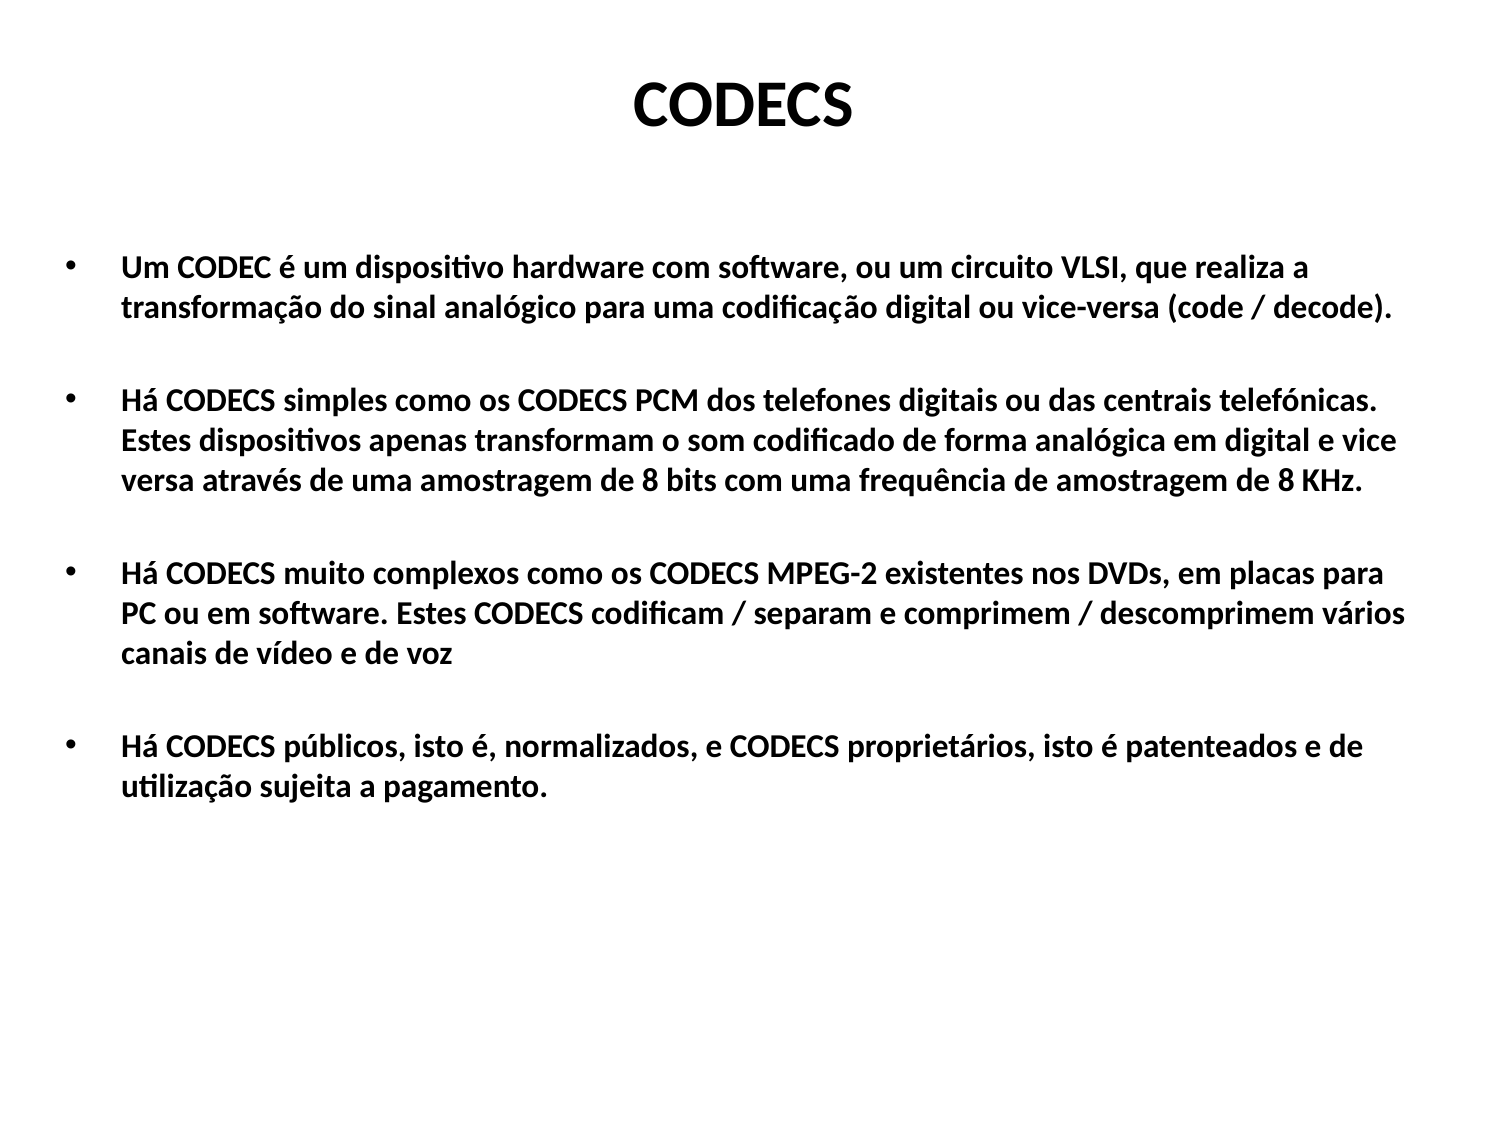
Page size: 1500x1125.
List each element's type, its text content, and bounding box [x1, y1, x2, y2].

title CODECS [37, 37, 1450, 163]
list Um CODEC é um dispositivo hardware com software, ou um circuito VLSI, que realiza a transformação do sinal analógico para uma codificação digital ou vice-versa (code / decode). Há CODECS simples como os CODECS PCM dos telefones digitais ou das centrais telefónicas. Estes dispositivos apenas transformam o som codificado de forma analógica em digital e vice versa através de uma amostragem de 8 bits com uma frequência de amostragem de 8 KHz. Há CODECS muito complexos como os CODECS MPEG-2 existentes nos DVDs, em placas para PC ou em software. Estes CODECS codificam / separam e comprimem / descomprimem vários canais de vídeo e de voz Há CODECS públicos, isto é, normalizados, e CODECS proprietários, isto é patenteados e de utilização sujeita a pagamento. [50, 237, 1425, 988]
